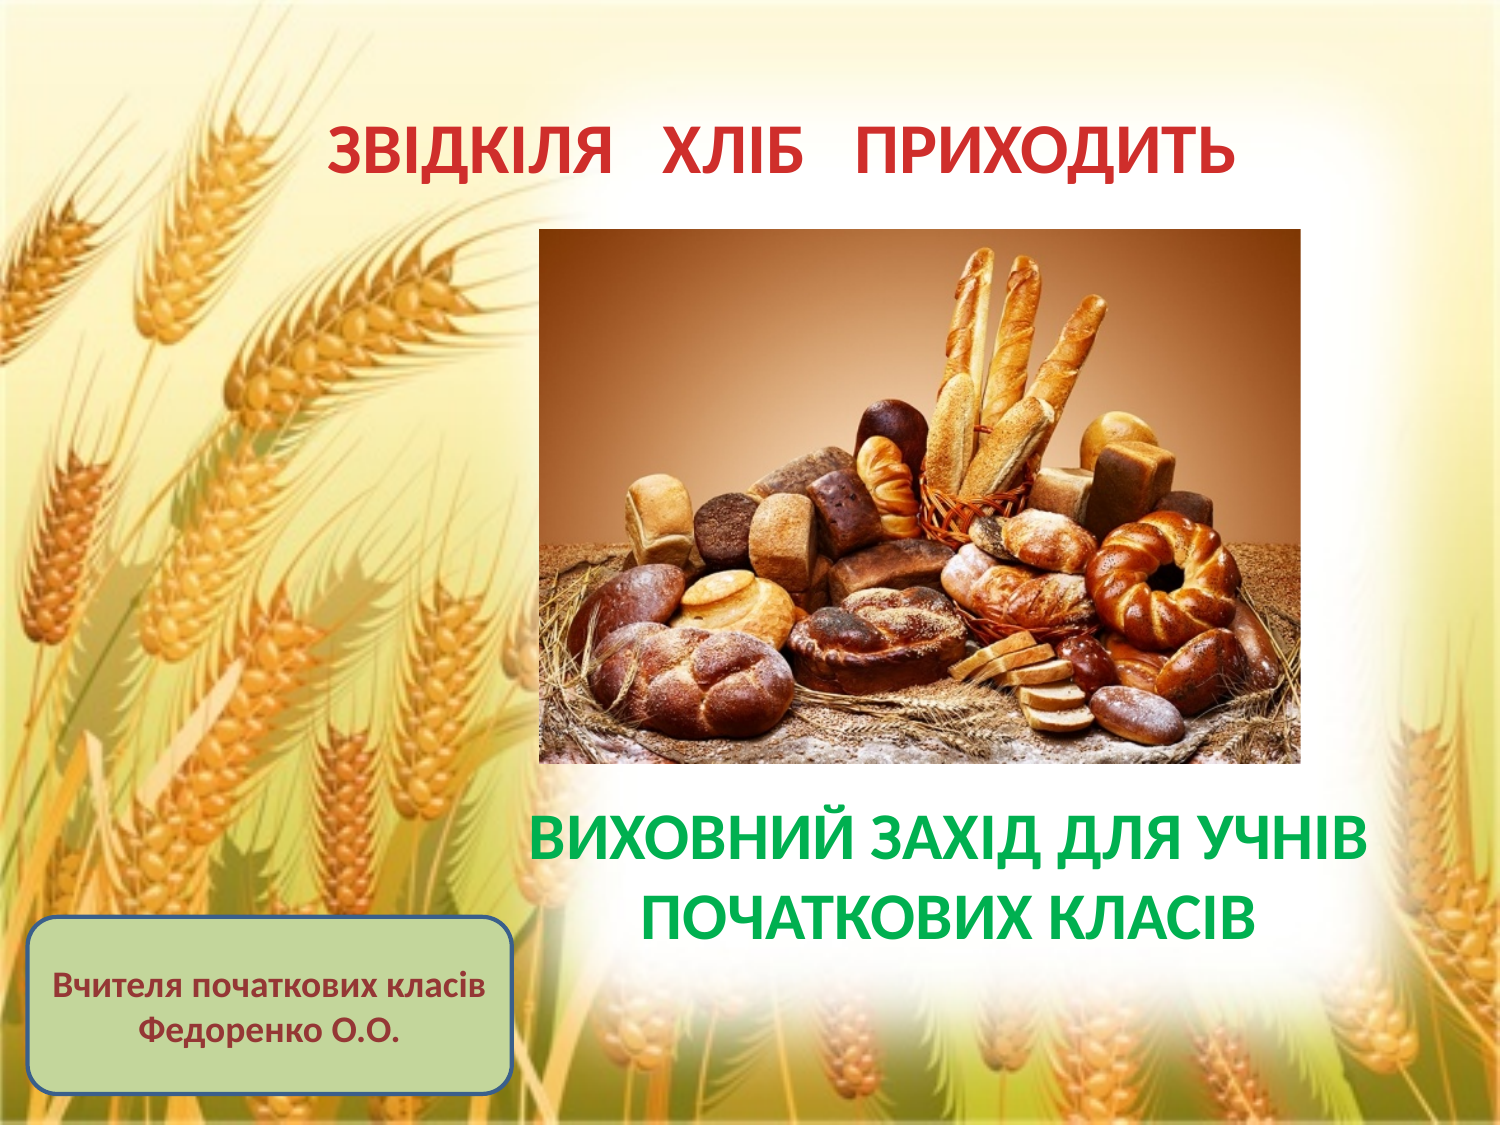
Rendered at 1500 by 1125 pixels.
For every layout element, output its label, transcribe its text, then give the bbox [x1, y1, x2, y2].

text_box Вчителя початкових класів Федоренко О.О. [25, 914, 514, 1097]
subtitle Виховний захід для учнів початкових класів [468, 785, 1430, 1038]
title ЗВІДКІЛЯ ХЛІБ ПРИХОДИТЬ [112, 93, 1454, 282]
picture [0, 0, 1500, 1125]
